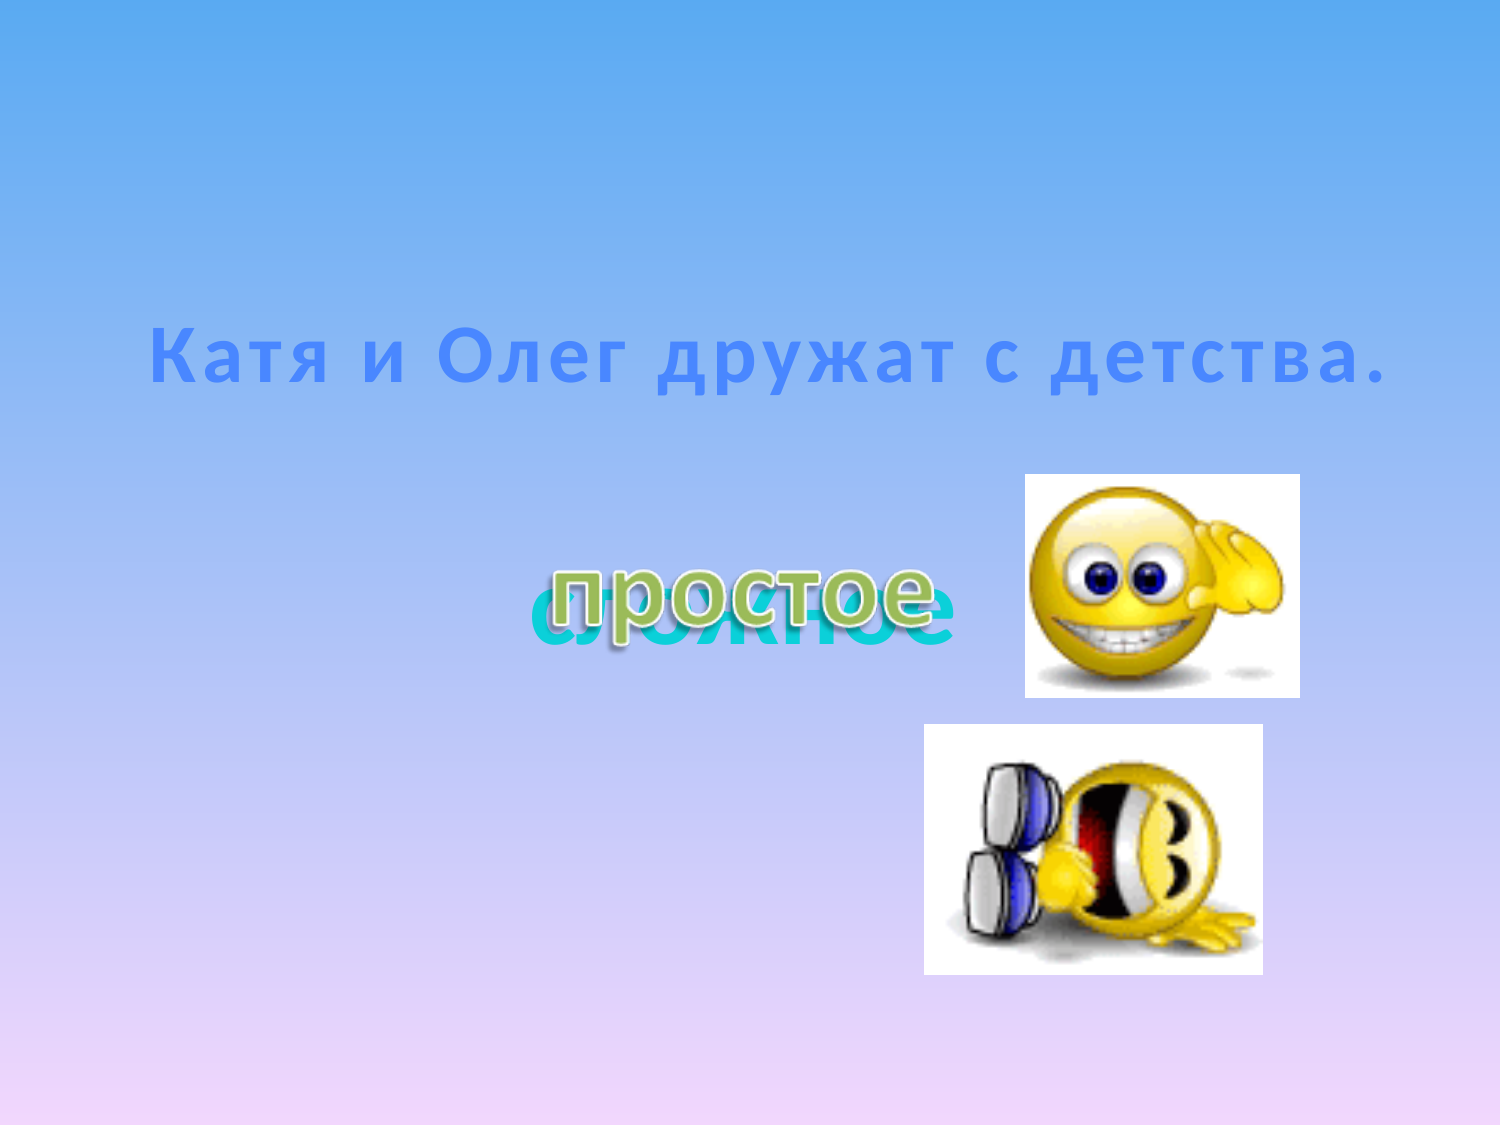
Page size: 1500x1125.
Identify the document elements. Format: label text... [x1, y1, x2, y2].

text_box Катя и Олег дружат с детства. [135, 262, 1436, 413]
picture [399, 474, 1301, 975]
